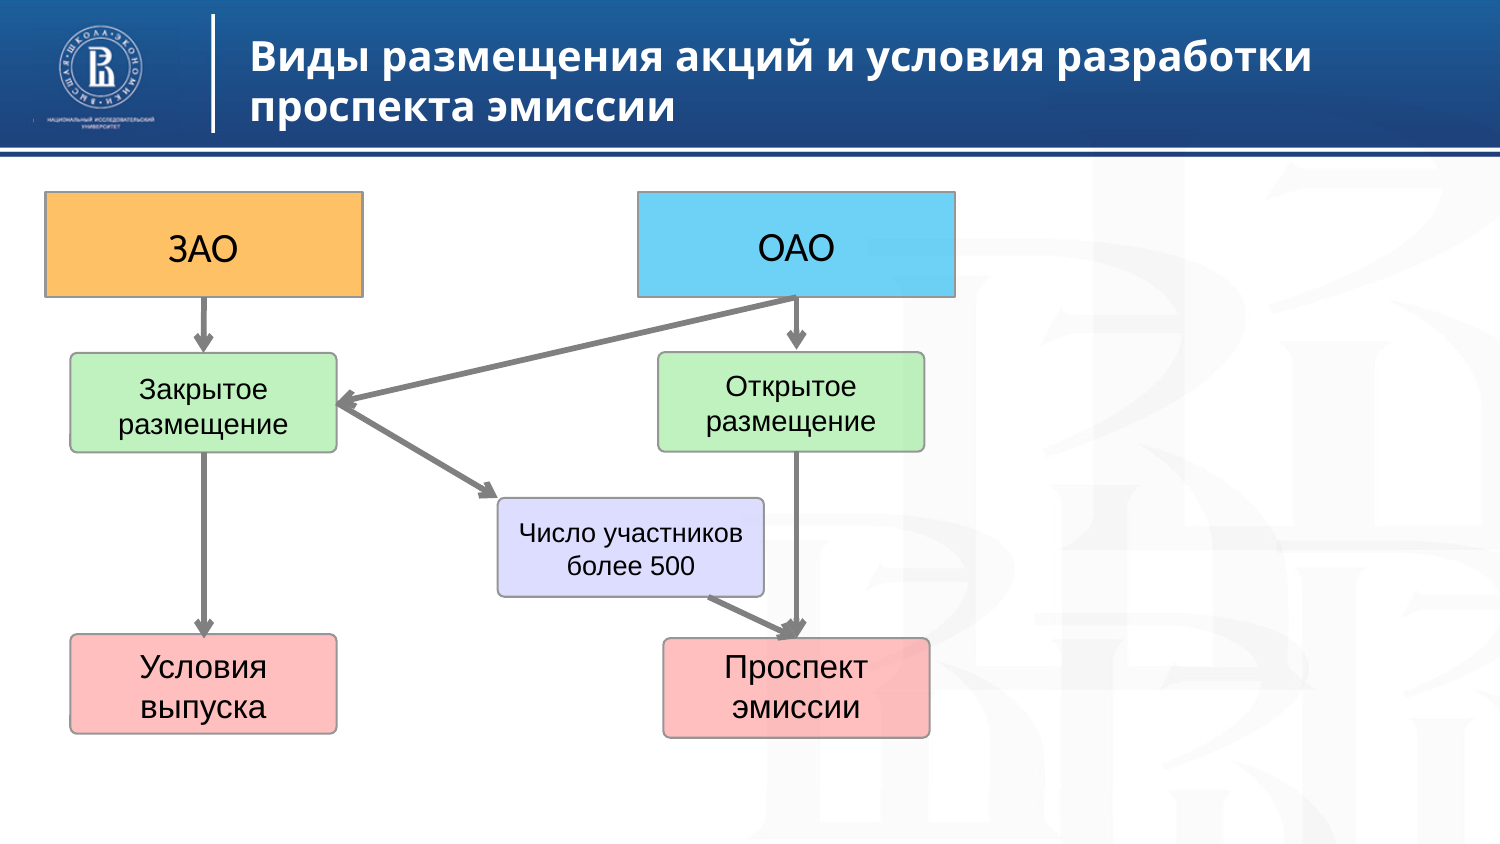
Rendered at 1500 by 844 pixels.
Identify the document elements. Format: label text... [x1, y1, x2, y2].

text_box Виды размещения акций и условия разработки проспекта эмиссии [234, 21, 1418, 138]
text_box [44, 192, 956, 738]
picture [0, 0, 1500, 844]
